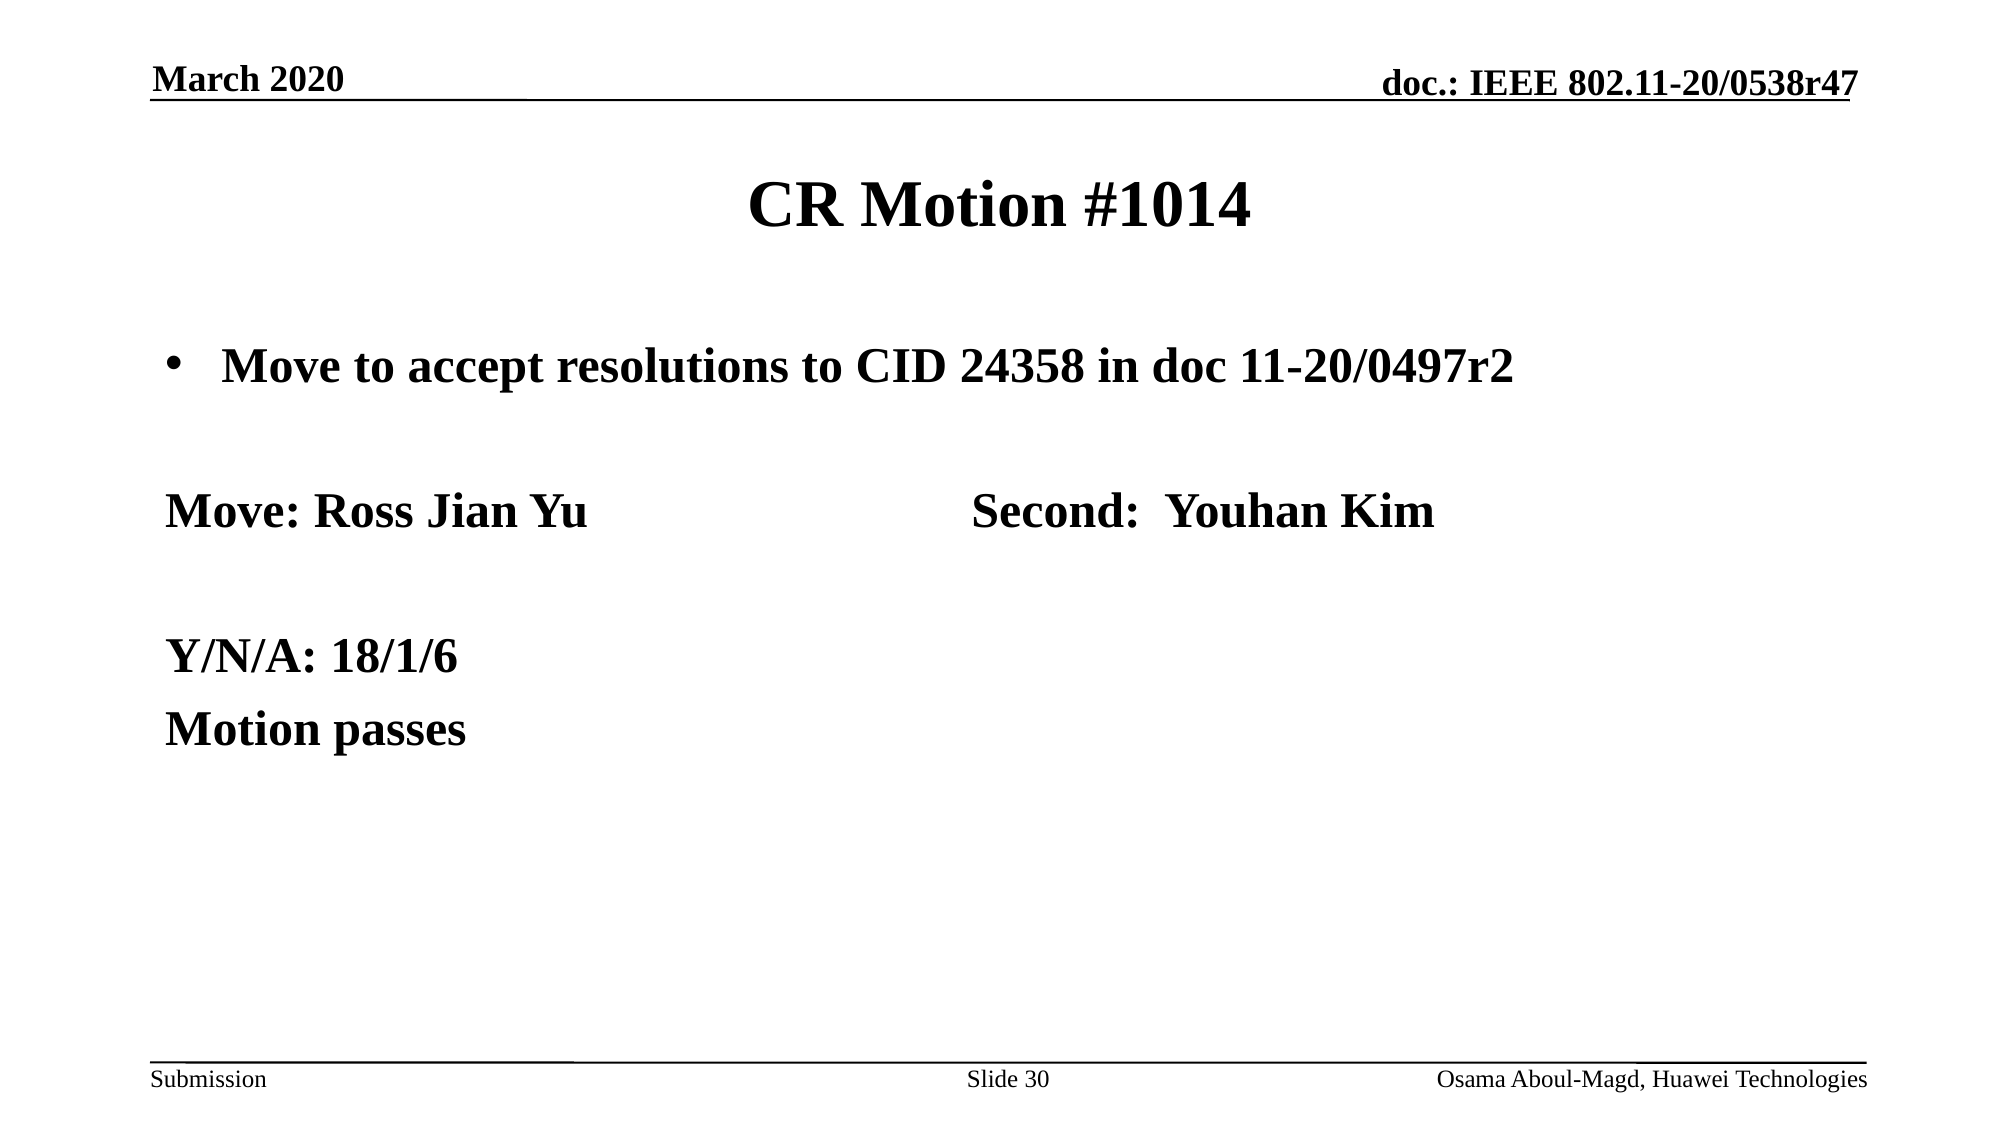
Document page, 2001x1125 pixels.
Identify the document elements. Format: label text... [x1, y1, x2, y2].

title CR Motion #1014 [149, 112, 1850, 288]
slide_number Slide 30 [950, 1061, 1067, 1123]
list Move to accept resolutions to CID 24358 in doc 11-20/0497r2 Move: Ross Jian Yu Second: Youhan Kim Y/N/A: 18/1/6 Motion passes [149, 324, 1850, 1000]
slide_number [152, 54, 563, 100]
footer Osama Aboul-Magd, Huawei Technologies [1171, 1061, 1869, 1093]
